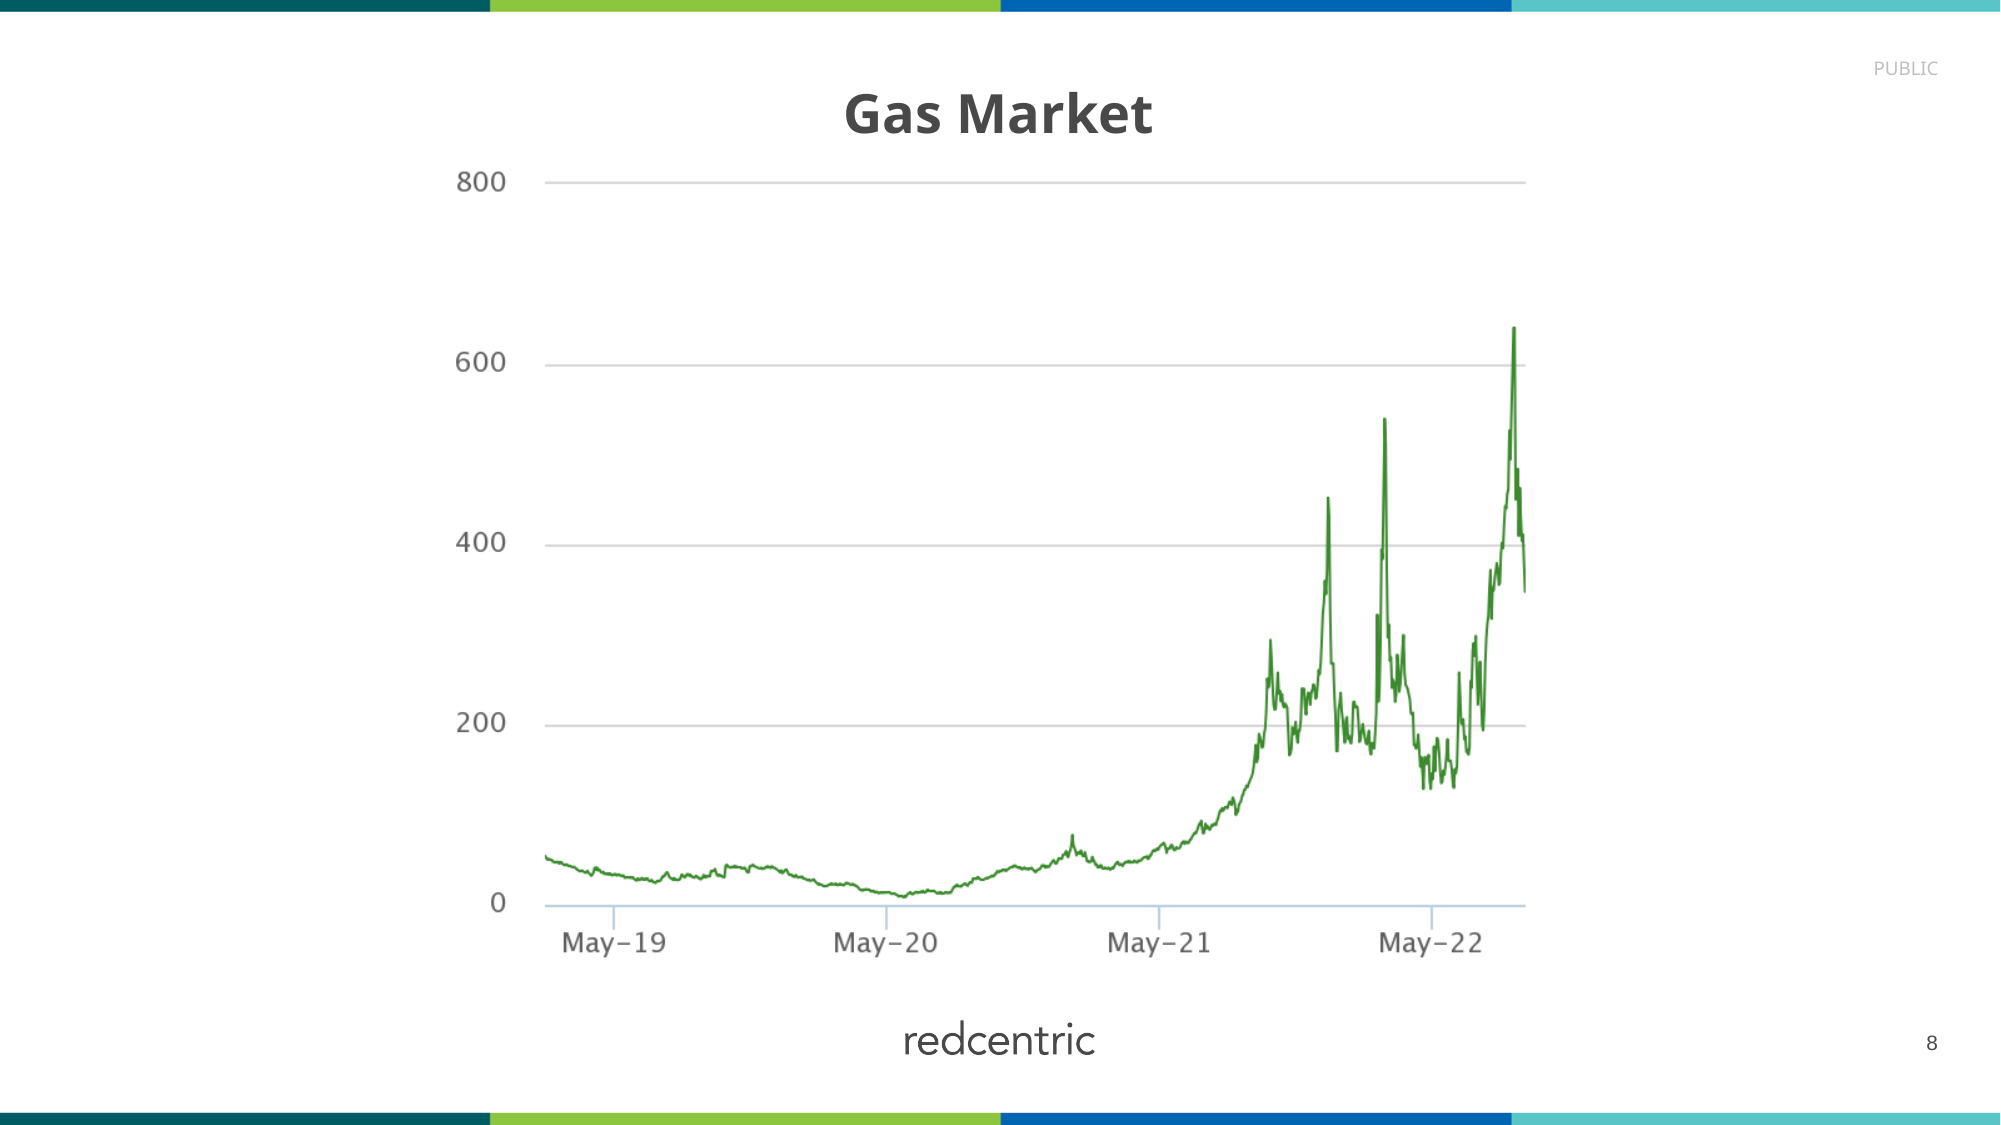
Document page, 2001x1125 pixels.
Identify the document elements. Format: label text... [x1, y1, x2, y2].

list Gas Market [62, 79, 1937, 160]
text_box PUBLIC [1593, 59, 1939, 90]
picture [0, 0, 2001, 1125]
